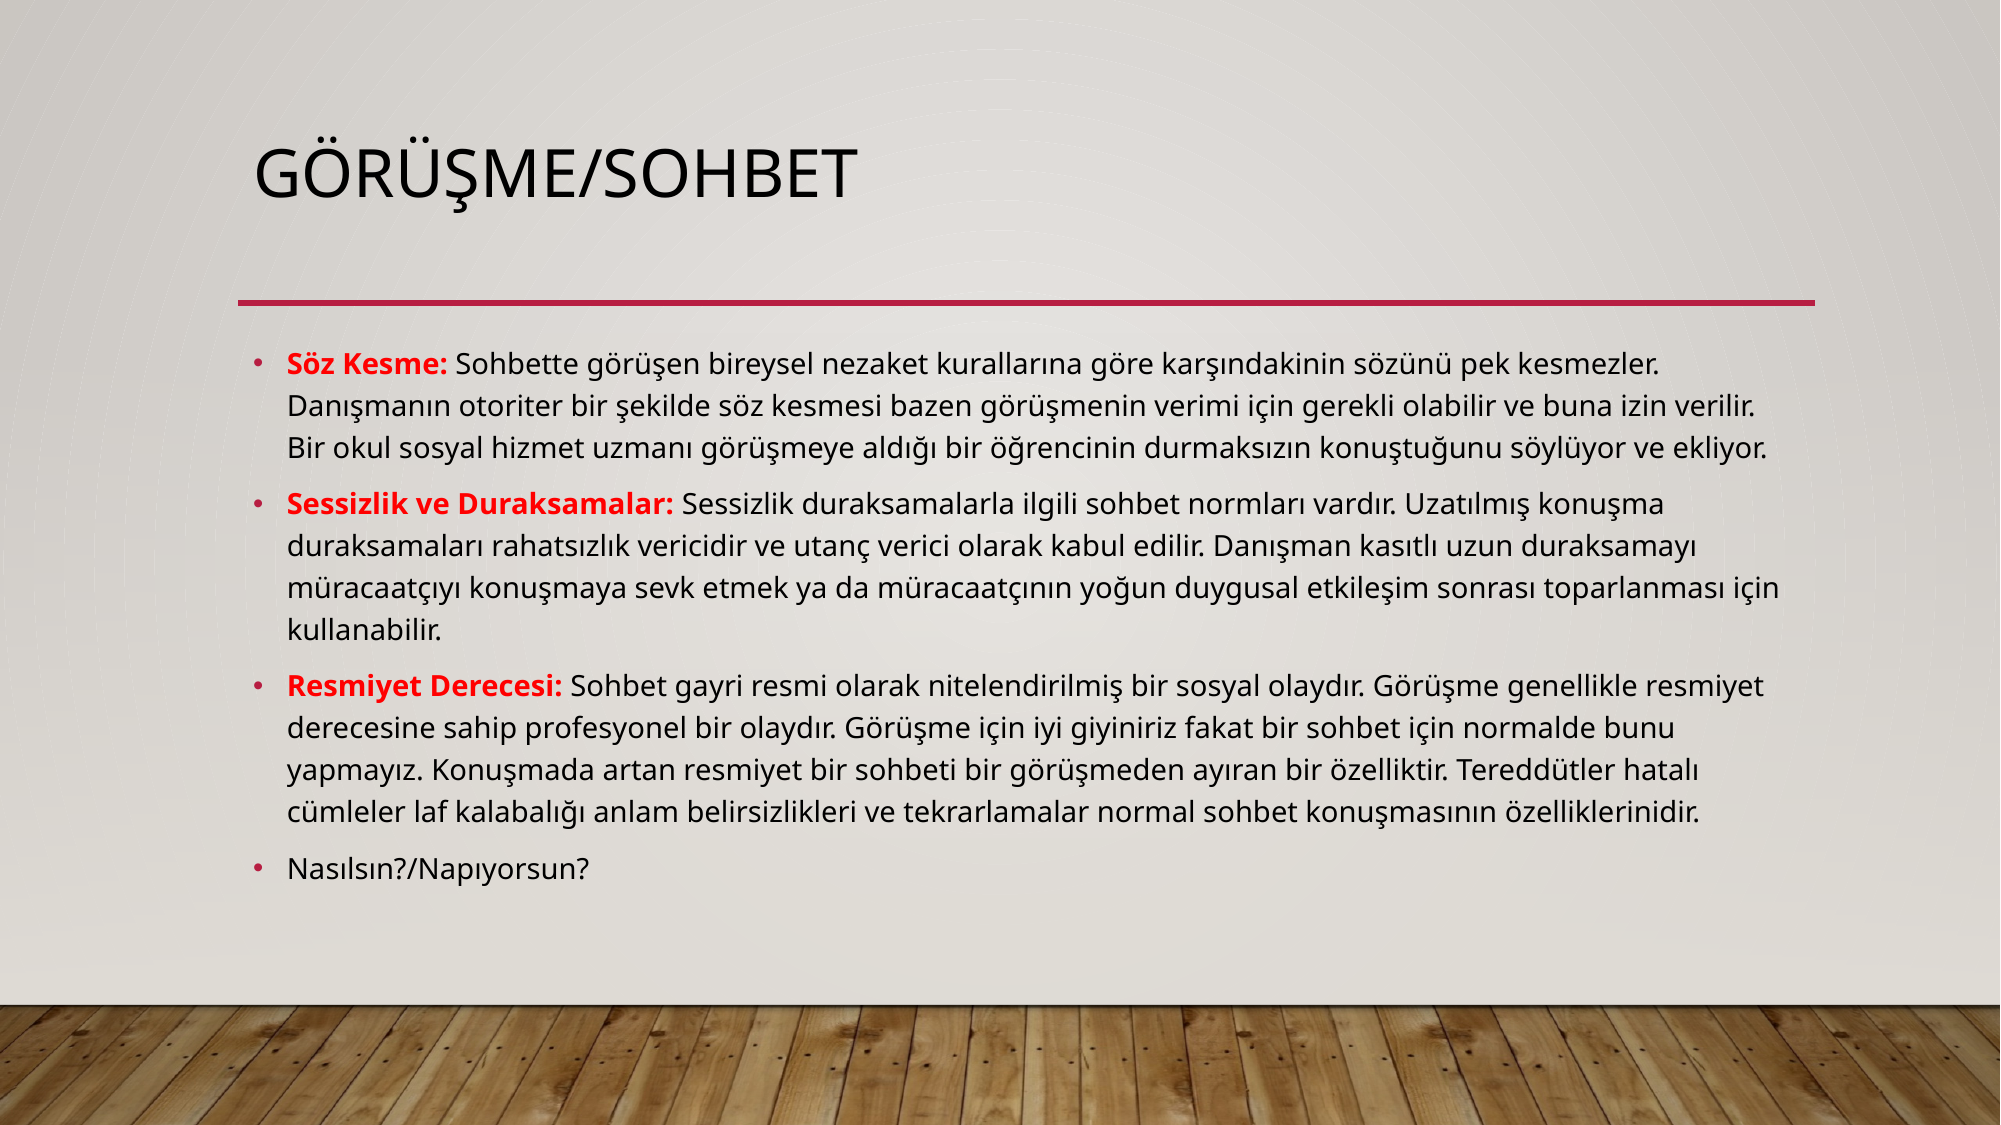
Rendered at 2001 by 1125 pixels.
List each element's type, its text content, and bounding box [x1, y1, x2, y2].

picture [0, 1005, 2000, 1125]
title GÖRÜŞME/SOHBET [238, 131, 1814, 305]
list Söz Kesme: Sohbette görüşen bireysel nezaket kurallarına göre karşındakinin sözünü pek kesmezler. Danışmanın otoriter bir şekilde söz kesmesi bazen görüşmenin verimi için gerekli olabilir ve buna izin verilir. Bir okul sosyal hizmet uzmanı görüşmeye aldığı bir öğrencinin durmaksızın konuştuğunu söylüyor ve ekliyor. Sessizlik ve Duraksamalar: Sessizlik duraksamalarla ilgili sohbet normları vardır. Uzatılmış konuşma duraksamaları rahatsızlık vericidir ve utanç verici olarak kabul edilir. Danışman kasıtlı uzun duraksamayı müracaatçıyı konuşmaya sevk etmek ya da müracaatçının yoğun duygusal etkileşim sonrası toparlanması için kullanabilir. Resmiyet Derecesi: Sohbet gayri resmi olarak nitelendirilmiş bir sosyal olaydır. Görüşme genellikle resmiyet derecesine sahip profesyonel bir olaydır. Görüşme için iyi giyiniriz fakat bir sohbet için normalde bunu yapmayız. Konuşmada artan resmiyet bir sohbeti bir görüşmeden ayıran bir özelliktir. Tereddütler hatalı cümleler laf kalabalığı anlam belirsizlikleri ve tekrarlamalar normal sohbet konuşmasının özelliklerinidir. Nasılsın?/Napıyorsun? [238, 330, 1814, 897]
